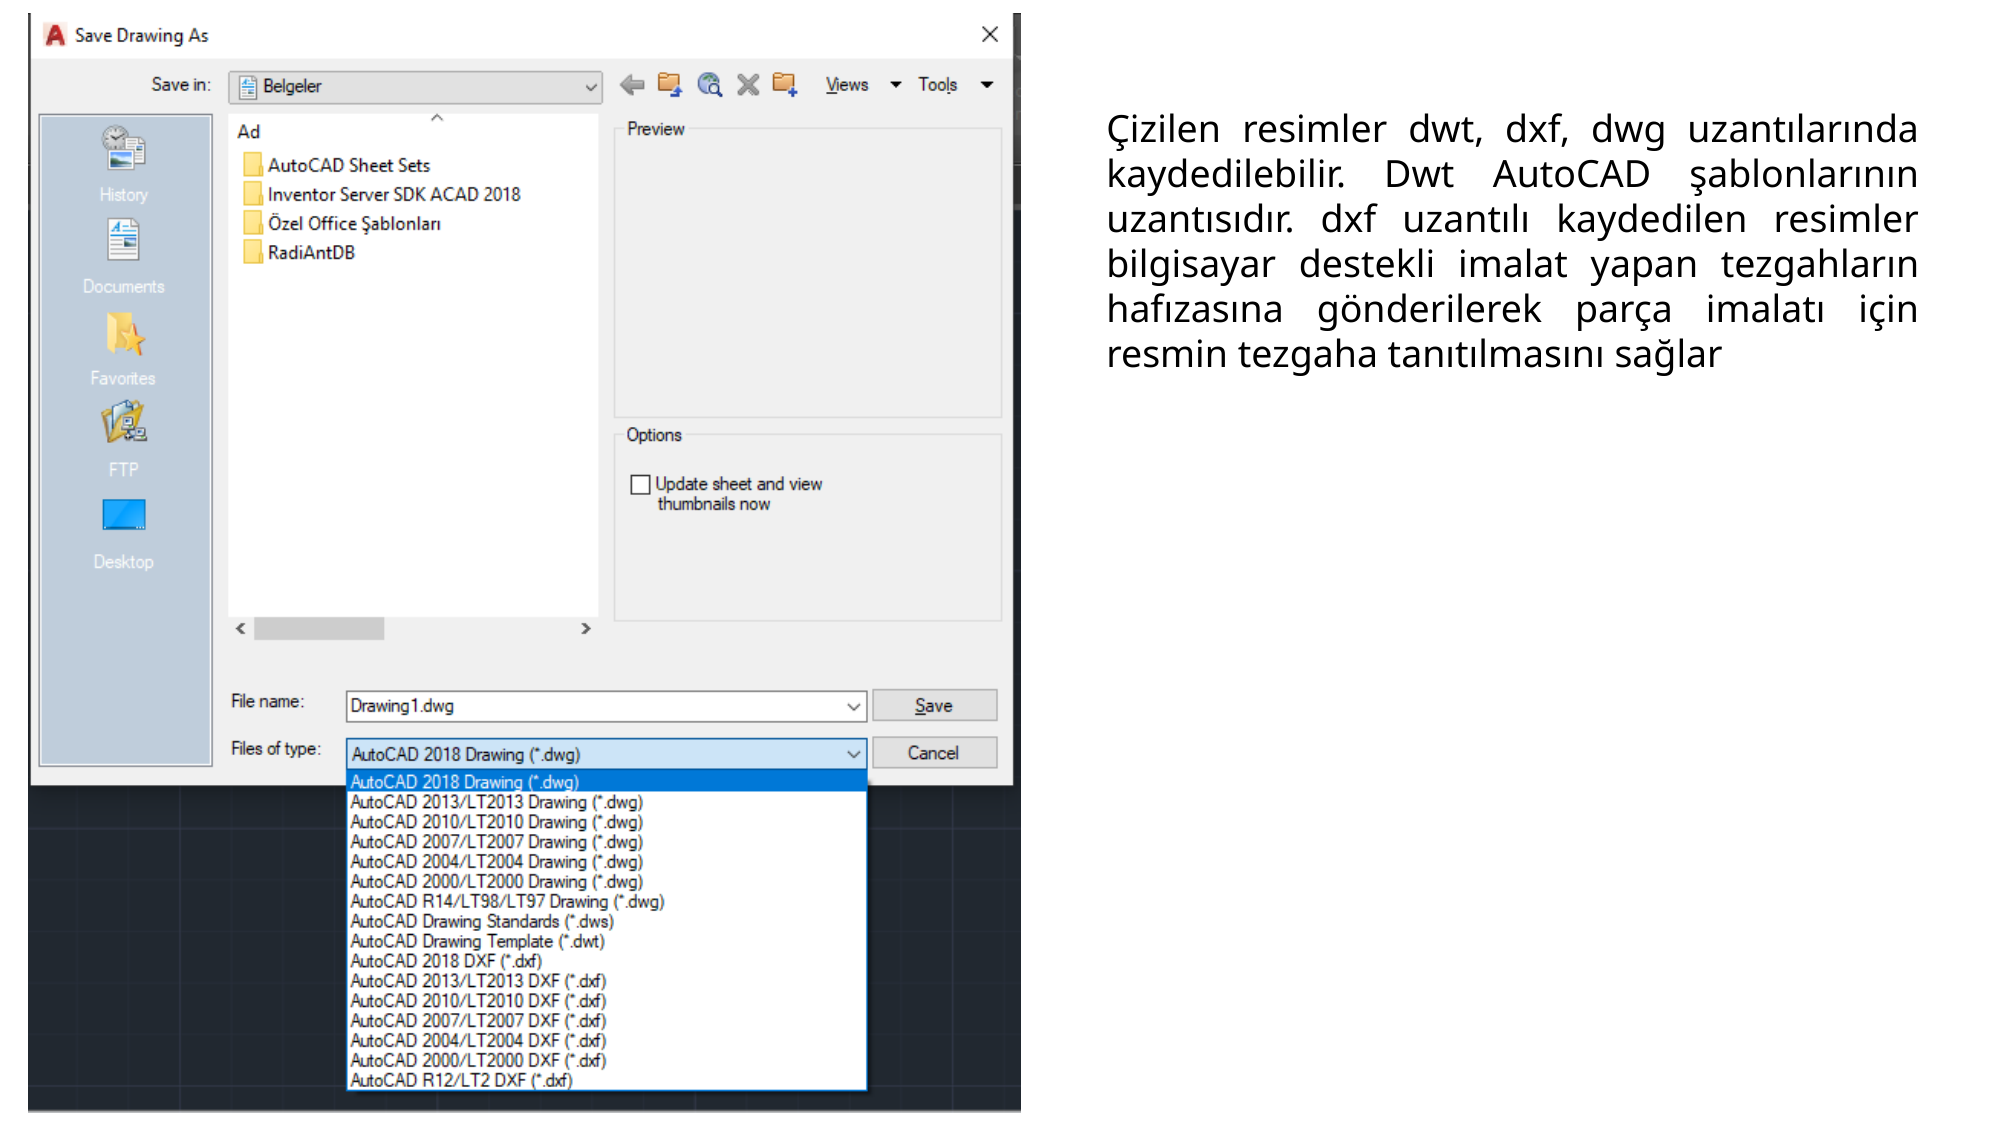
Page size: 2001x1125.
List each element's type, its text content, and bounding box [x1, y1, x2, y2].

picture [28, 13, 1021, 1113]
text_box Çizilen resimler dwt, dxf, dwg uzantılarında kaydedilebilir. Dwt AutoCAD şablonlarının uzantısıdır. dxf uzantılı kaydedilen resimler bilgisayar destekli imalat yapan tezgahların hafızasına gönderilerek parça imalatı için resmin tezgaha tanıtılmasını sağlar [1091, 98, 1935, 383]
